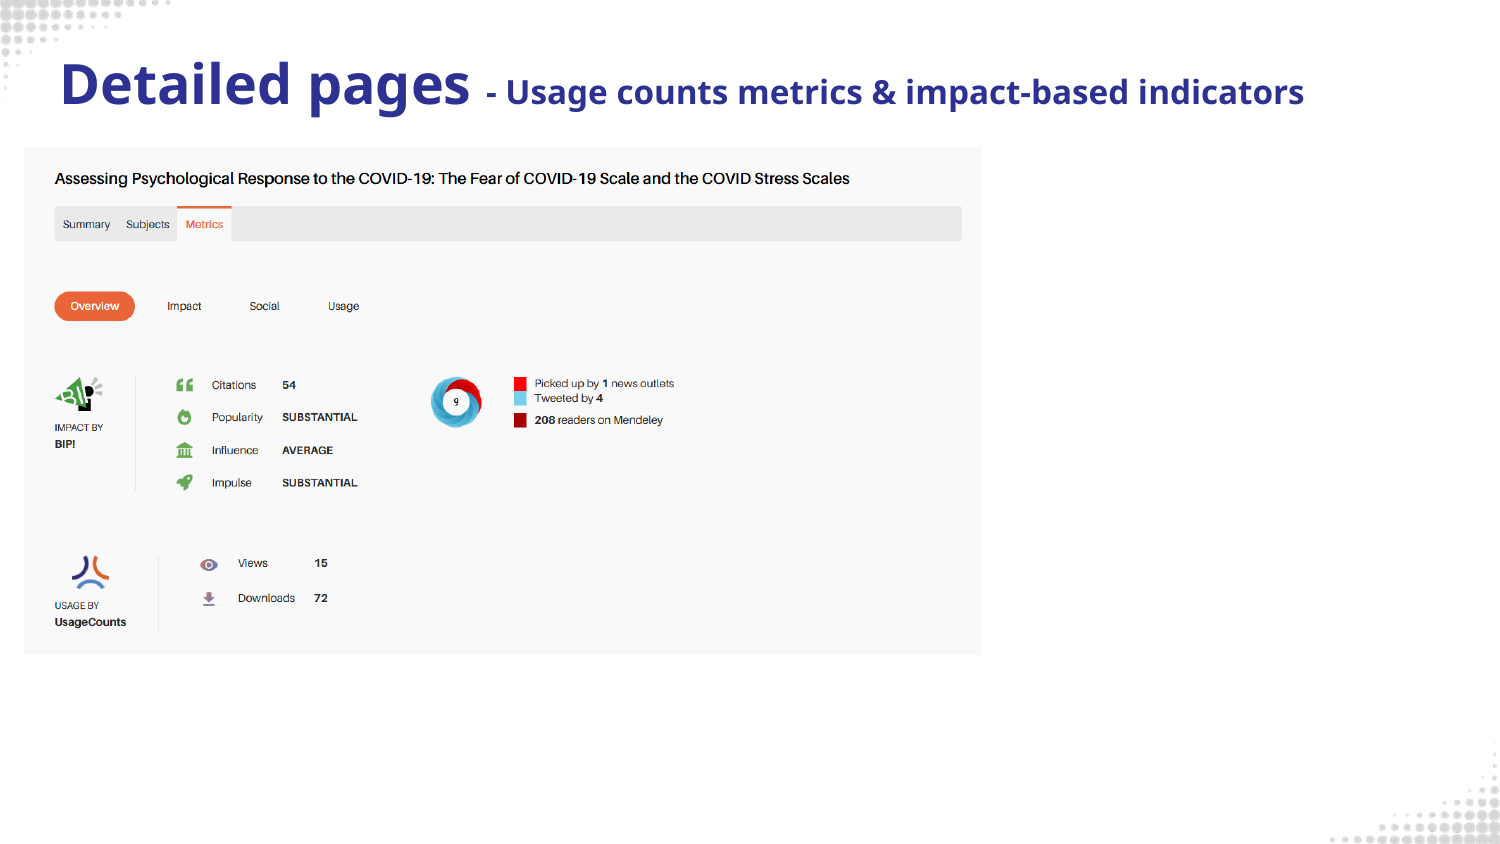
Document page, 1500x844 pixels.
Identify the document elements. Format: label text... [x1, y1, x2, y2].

picture [24, 146, 982, 655]
picture [1, 0, 205, 134]
picture [1295, 708, 1499, 843]
title Detailed pages - Usage counts metrics & impact-based indicators [51, 30, 1449, 135]
